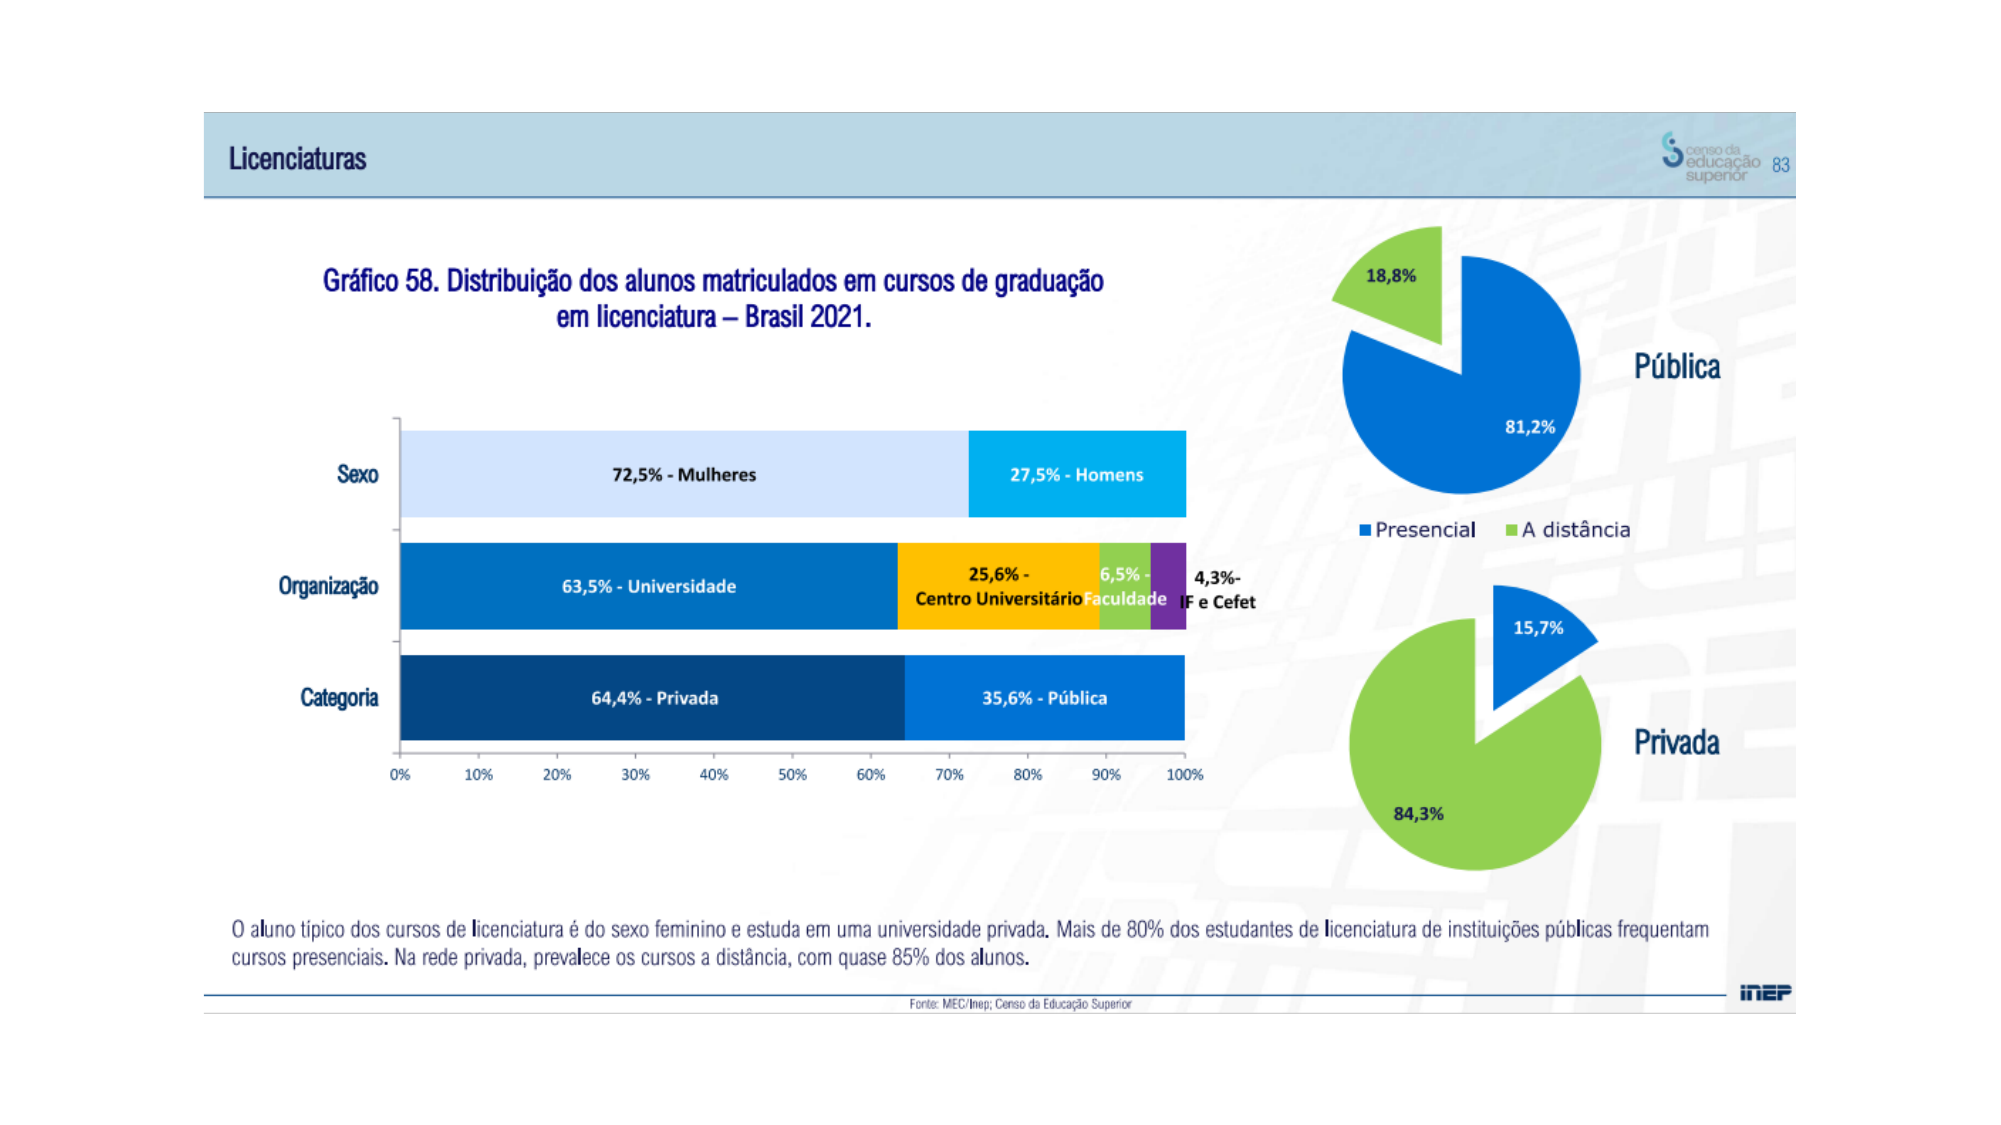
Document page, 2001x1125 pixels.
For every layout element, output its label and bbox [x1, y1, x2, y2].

picture [203, 0, 1796, 1125]
